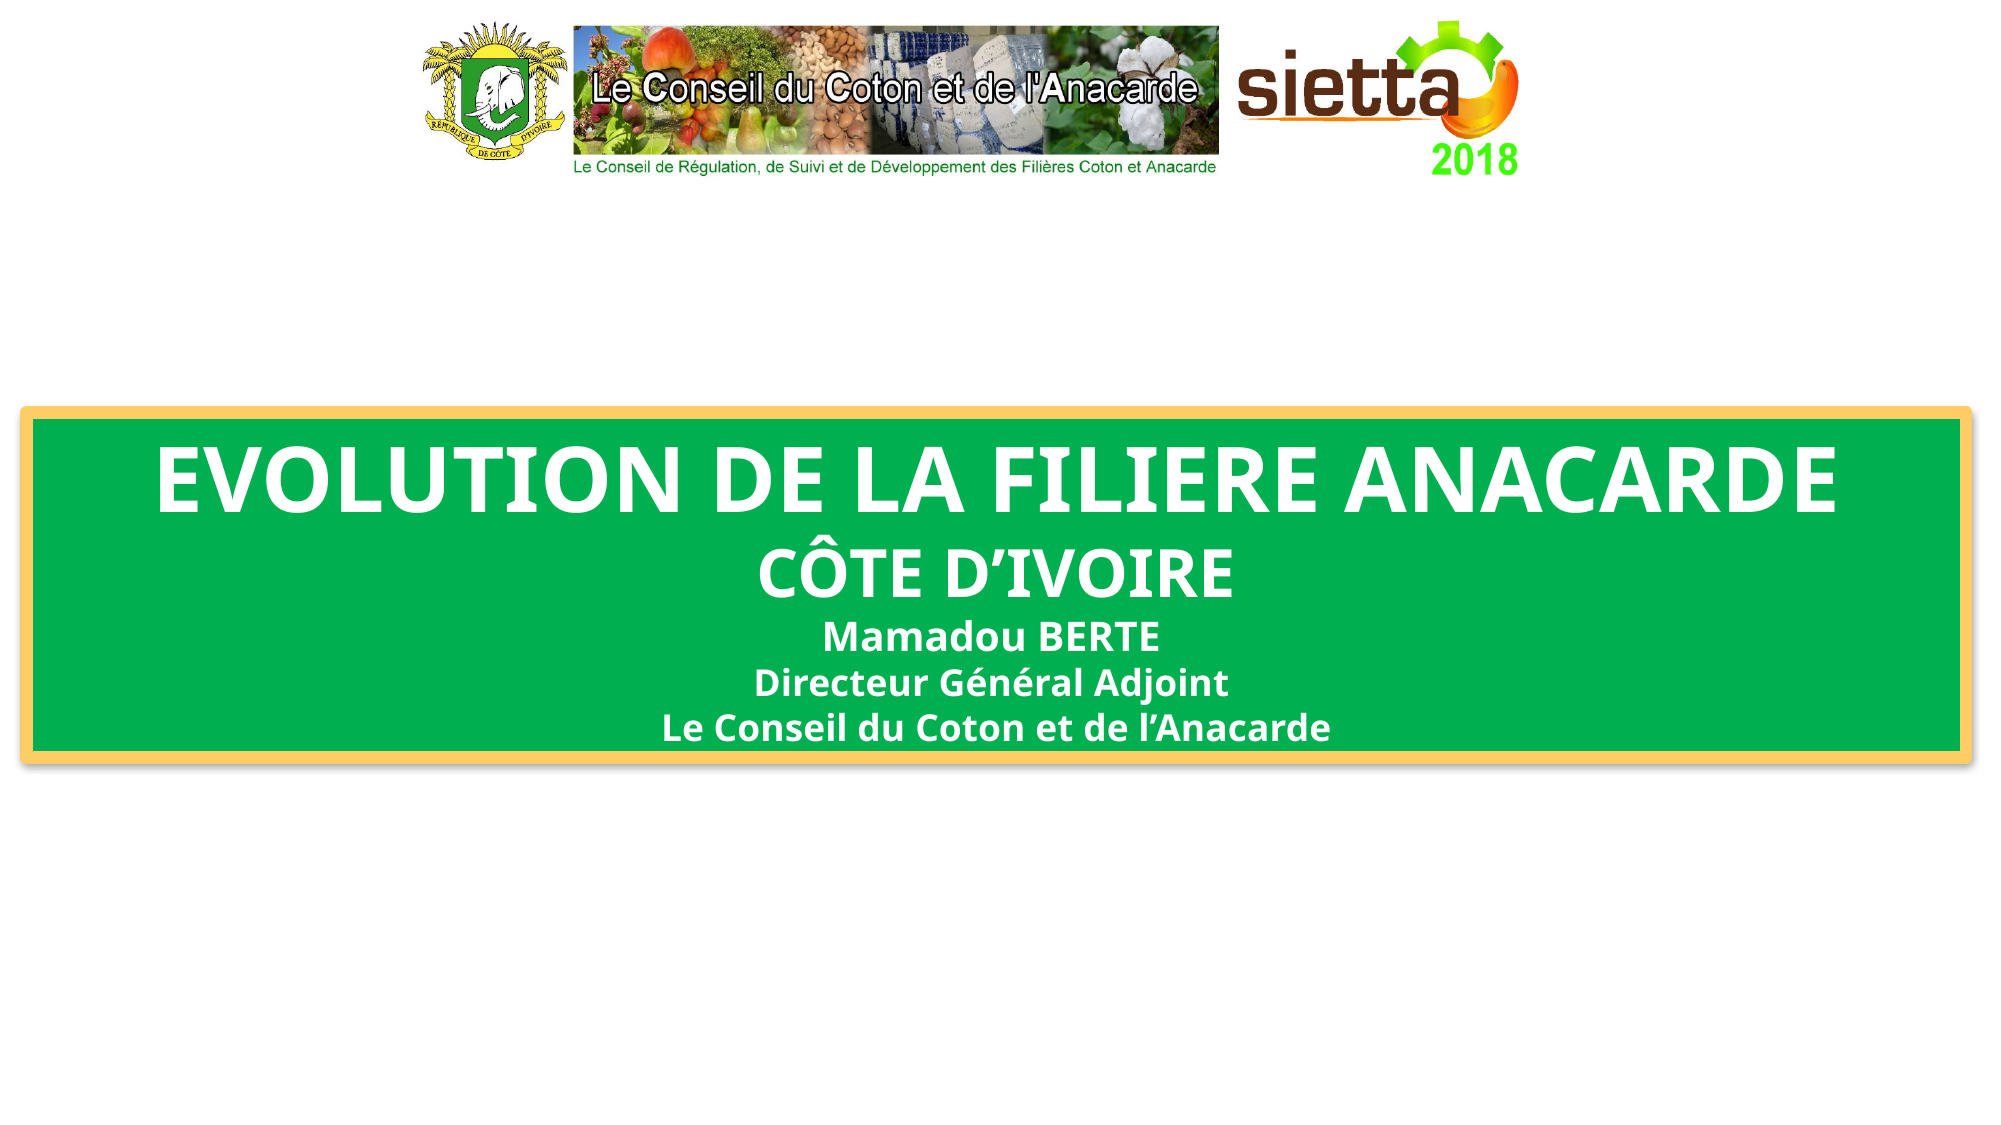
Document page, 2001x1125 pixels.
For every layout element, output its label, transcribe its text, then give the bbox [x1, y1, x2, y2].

title EVOLUTION DE LA FILIERE ANACARDE CÔTE D’IVOIRE Mamadou BERTE Directeur Général Adjoint Le Conseil du Coton et de l’Anacarde [26, 412, 1967, 758]
picture [420, 15, 1525, 185]
